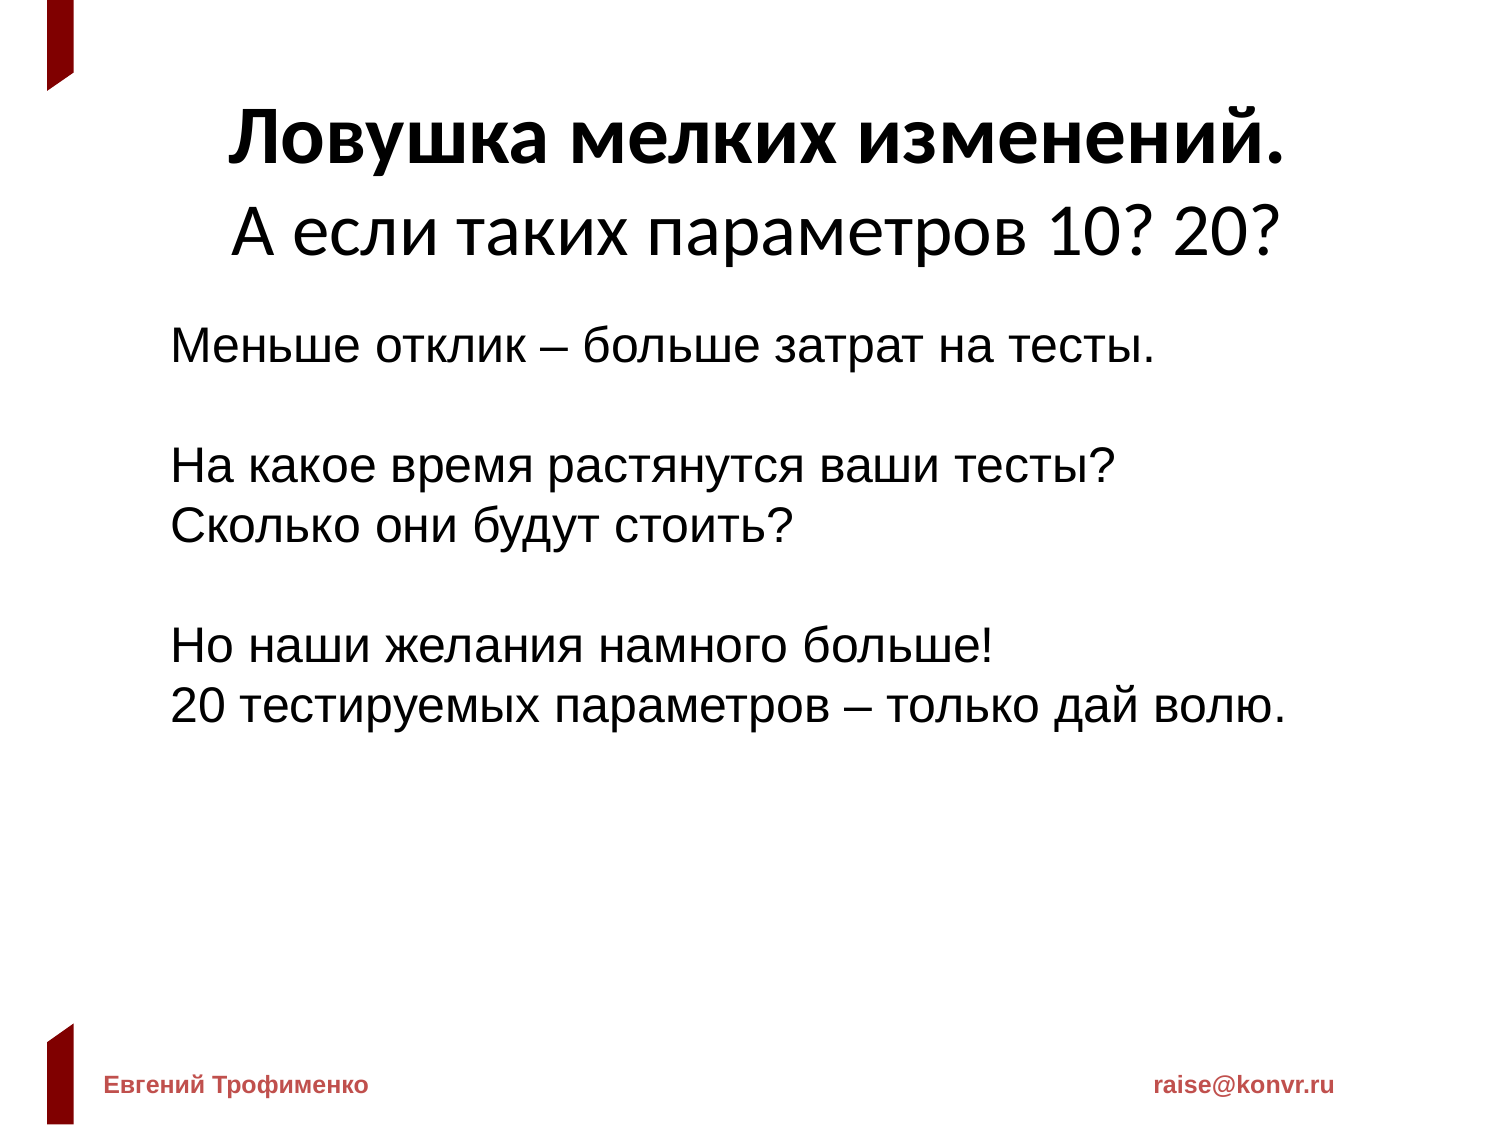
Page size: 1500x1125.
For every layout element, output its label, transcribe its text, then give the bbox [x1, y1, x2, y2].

text_box Меньше отклик – больше затрат на тесты. На какое время растянутся ваши тесты? Сколько они будут стоить? Но наши желания намного больше! 20 тестируемых параметров – только дай волю. [155, 305, 1361, 740]
title Ловушка мелких изменений. А если таких параметров 10? 20? [187, 116, 1330, 235]
